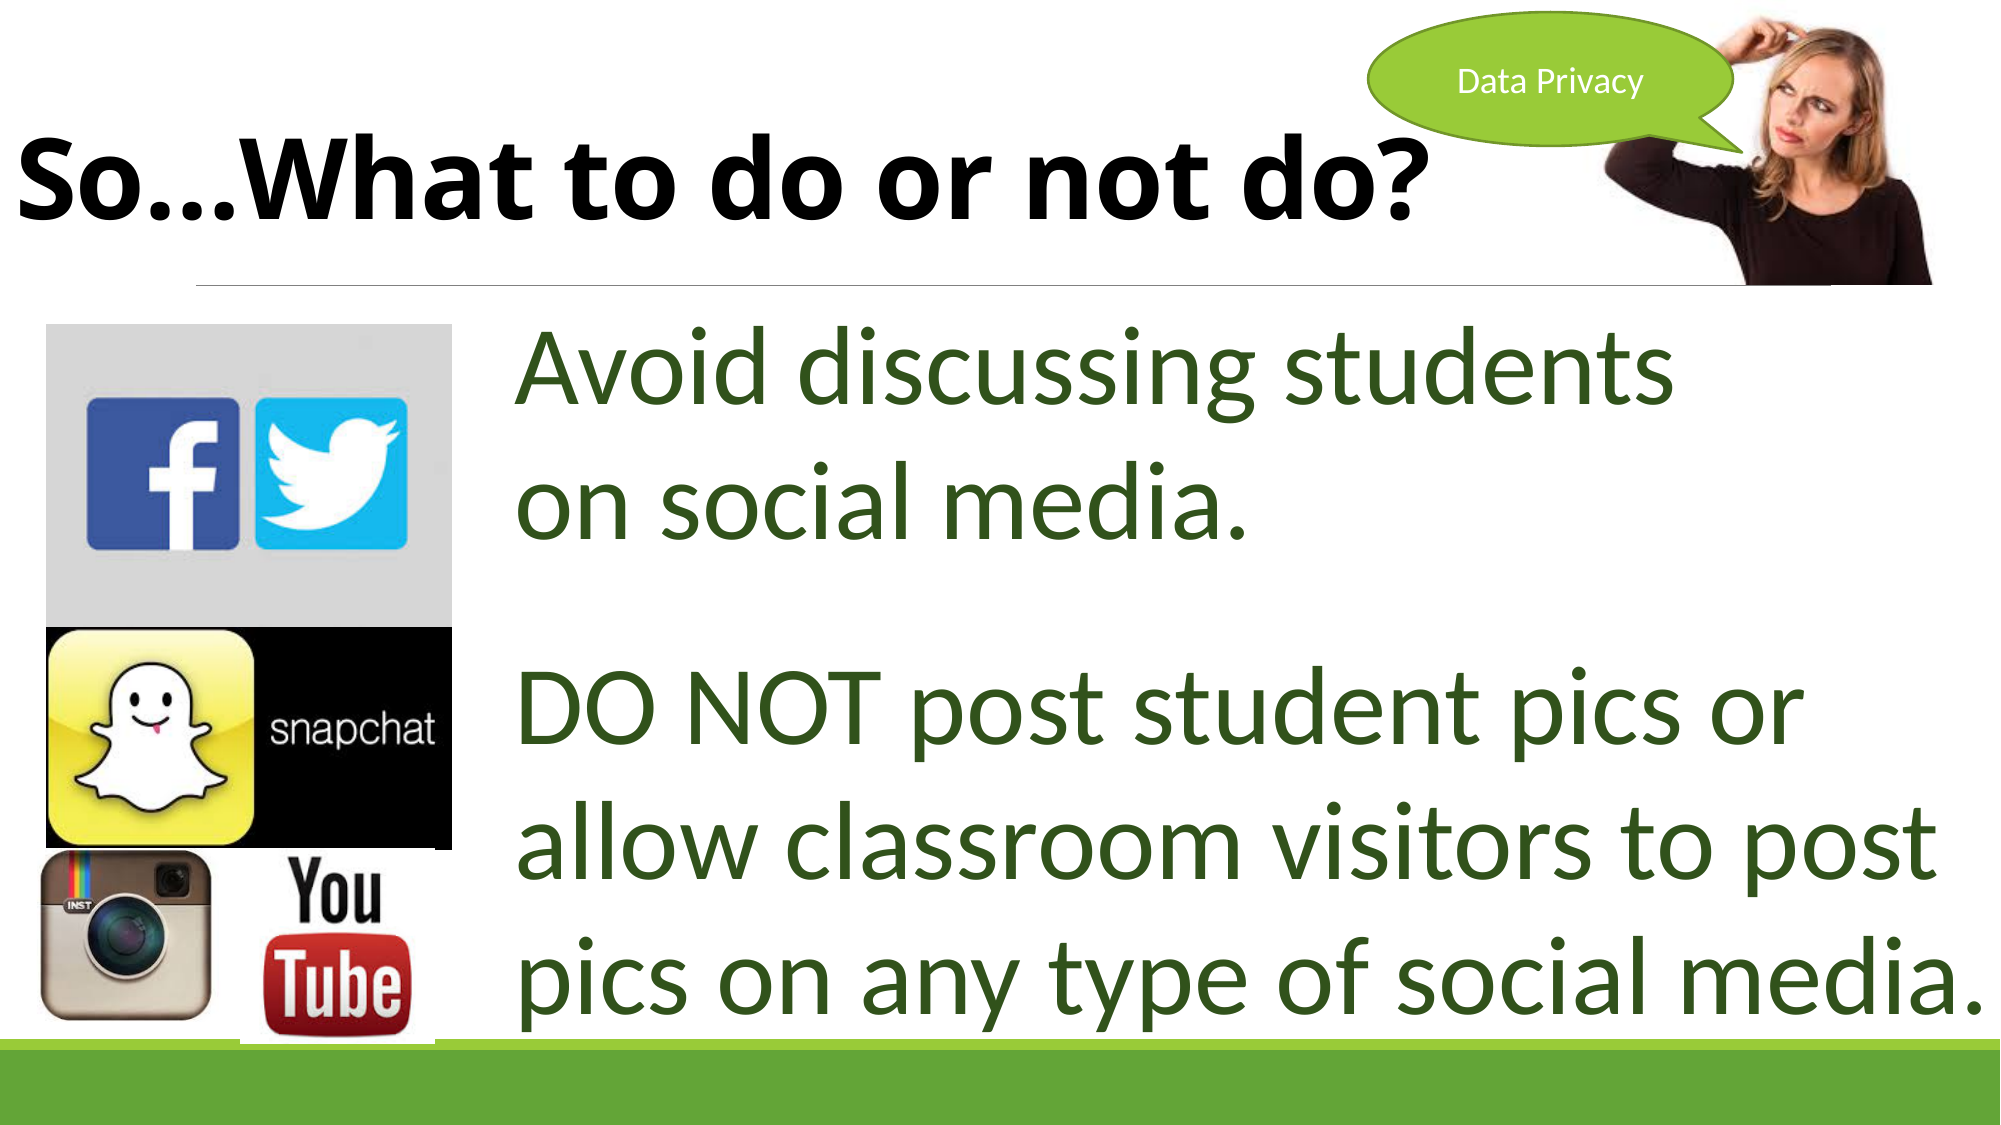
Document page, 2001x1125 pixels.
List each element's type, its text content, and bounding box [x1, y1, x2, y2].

title So…What to do or not do? [0, 12, 1531, 250]
picture [0, 324, 452, 1044]
picture [1534, 0, 1966, 286]
text_box Avoid discussing students on social media. DO NOT post student pics or allow classroom visitors to post pics on any type of social media. [499, 285, 2000, 1045]
text_box Data Privacy [1366, 11, 1531, 147]
